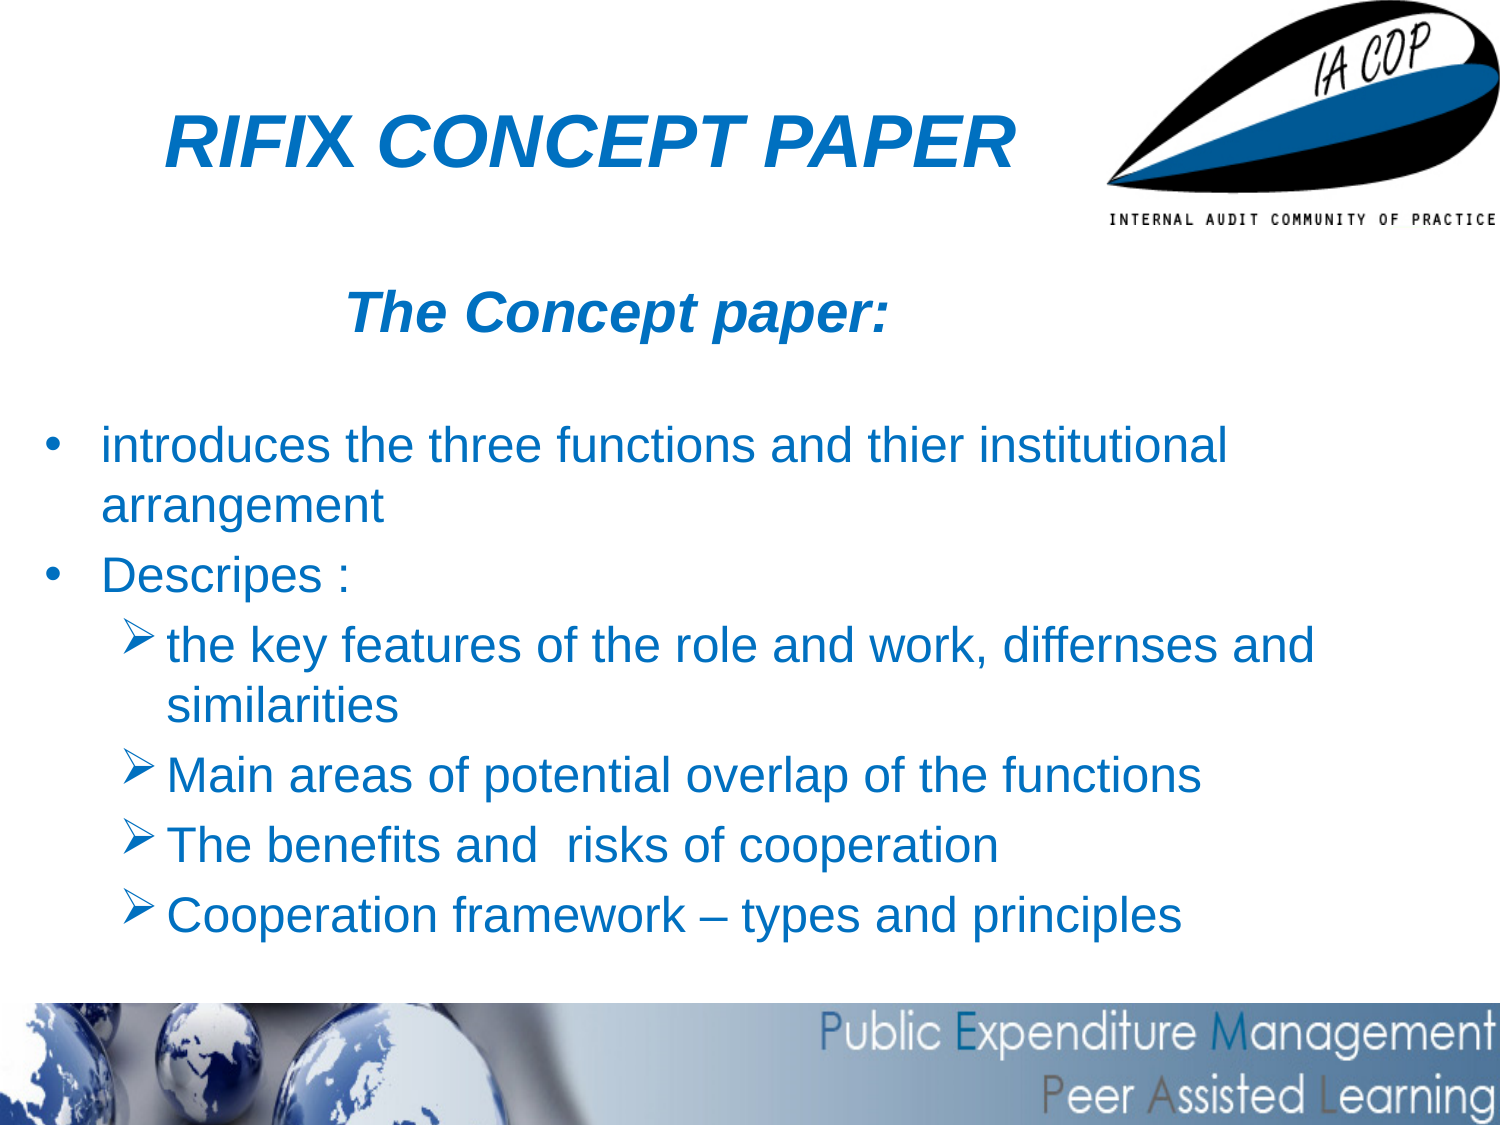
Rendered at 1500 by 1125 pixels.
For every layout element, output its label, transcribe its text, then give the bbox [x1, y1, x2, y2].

title RIFIX CONCEPT PAPER [74, 42, 1106, 233]
picture [1105, 0, 1500, 232]
picture [0, 1003, 1500, 1125]
list The Concept paper: introduces the three functions and thier institutional arrangement Descripes : the key features of the role and work, differnses and similarities Main areas of potential overlap of the functions The benefits and risks of cooperation Cooperation framework – types and principles [29, 266, 1448, 988]
